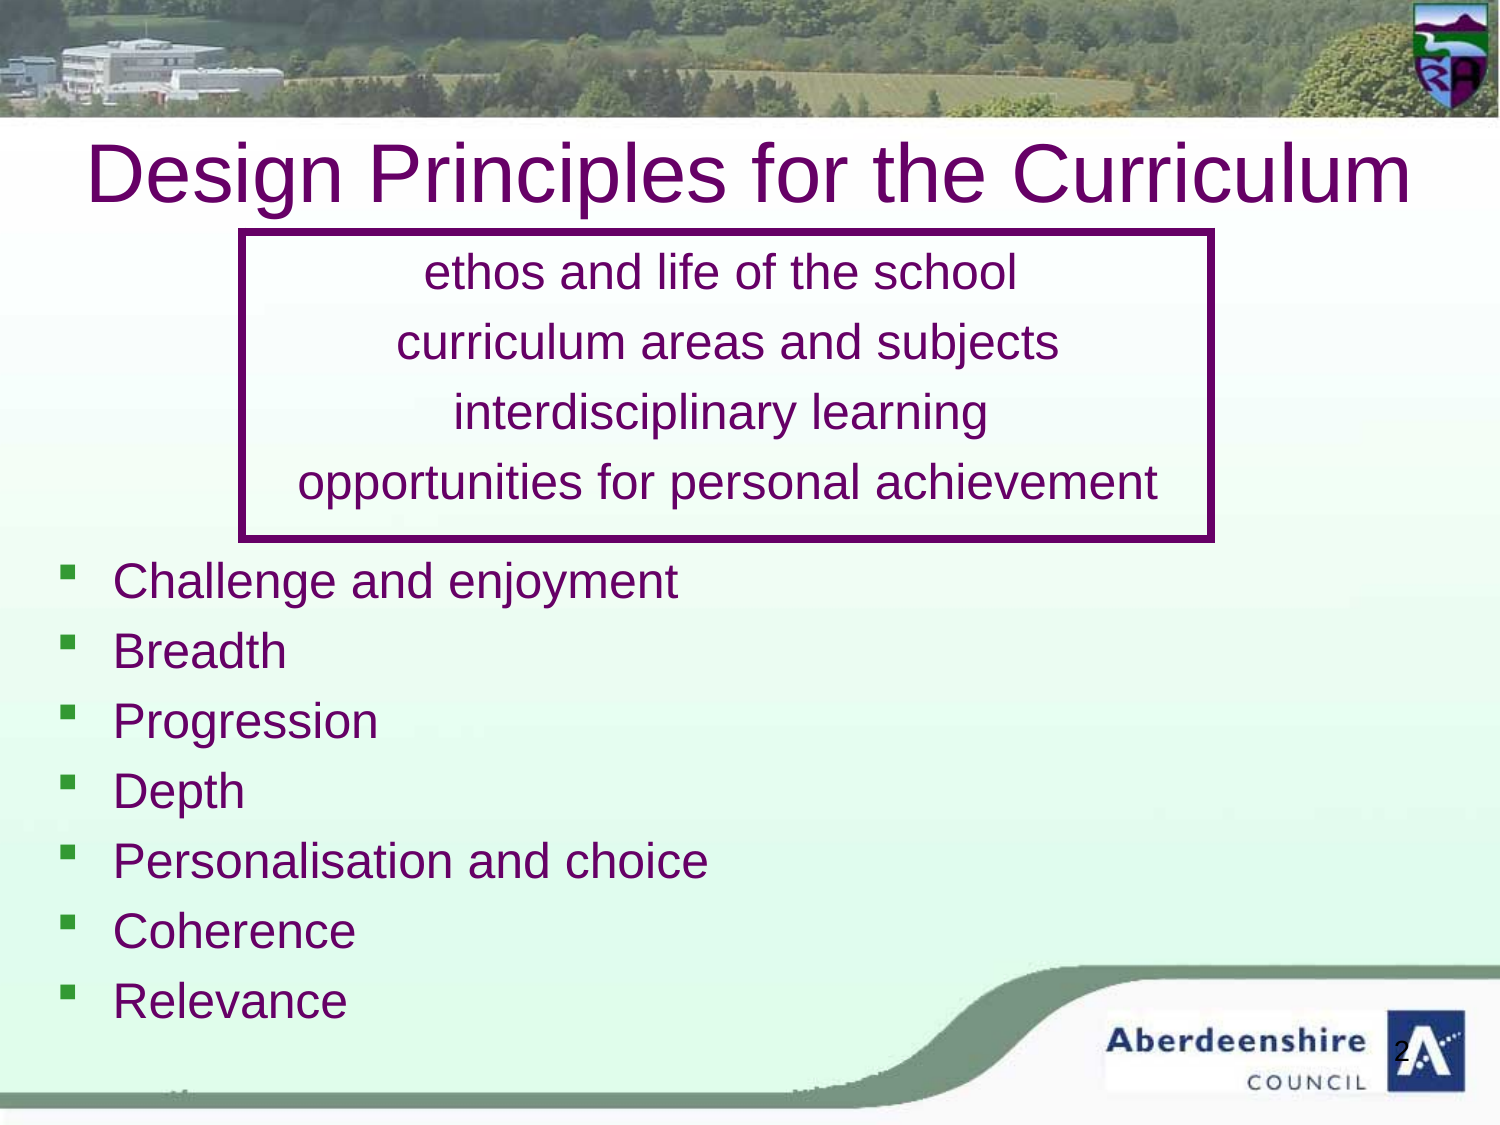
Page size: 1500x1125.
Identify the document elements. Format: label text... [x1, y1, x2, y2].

list ethos and life of the school curriculum areas and subjects interdisciplinary learning opportunities for personal achievement Challenge and enjoyment Breadth Progression Depth Personalisation and choice Coherence Relevance [41, 231, 1415, 1059]
table_header [246, 236, 1207, 535]
text_box 2 [1074, 1024, 1425, 1103]
picture [0, 201, 1500, 1125]
picture [0, 0, 1500, 137]
title Design Principles for the Curriculum [0, 137, 1500, 201]
